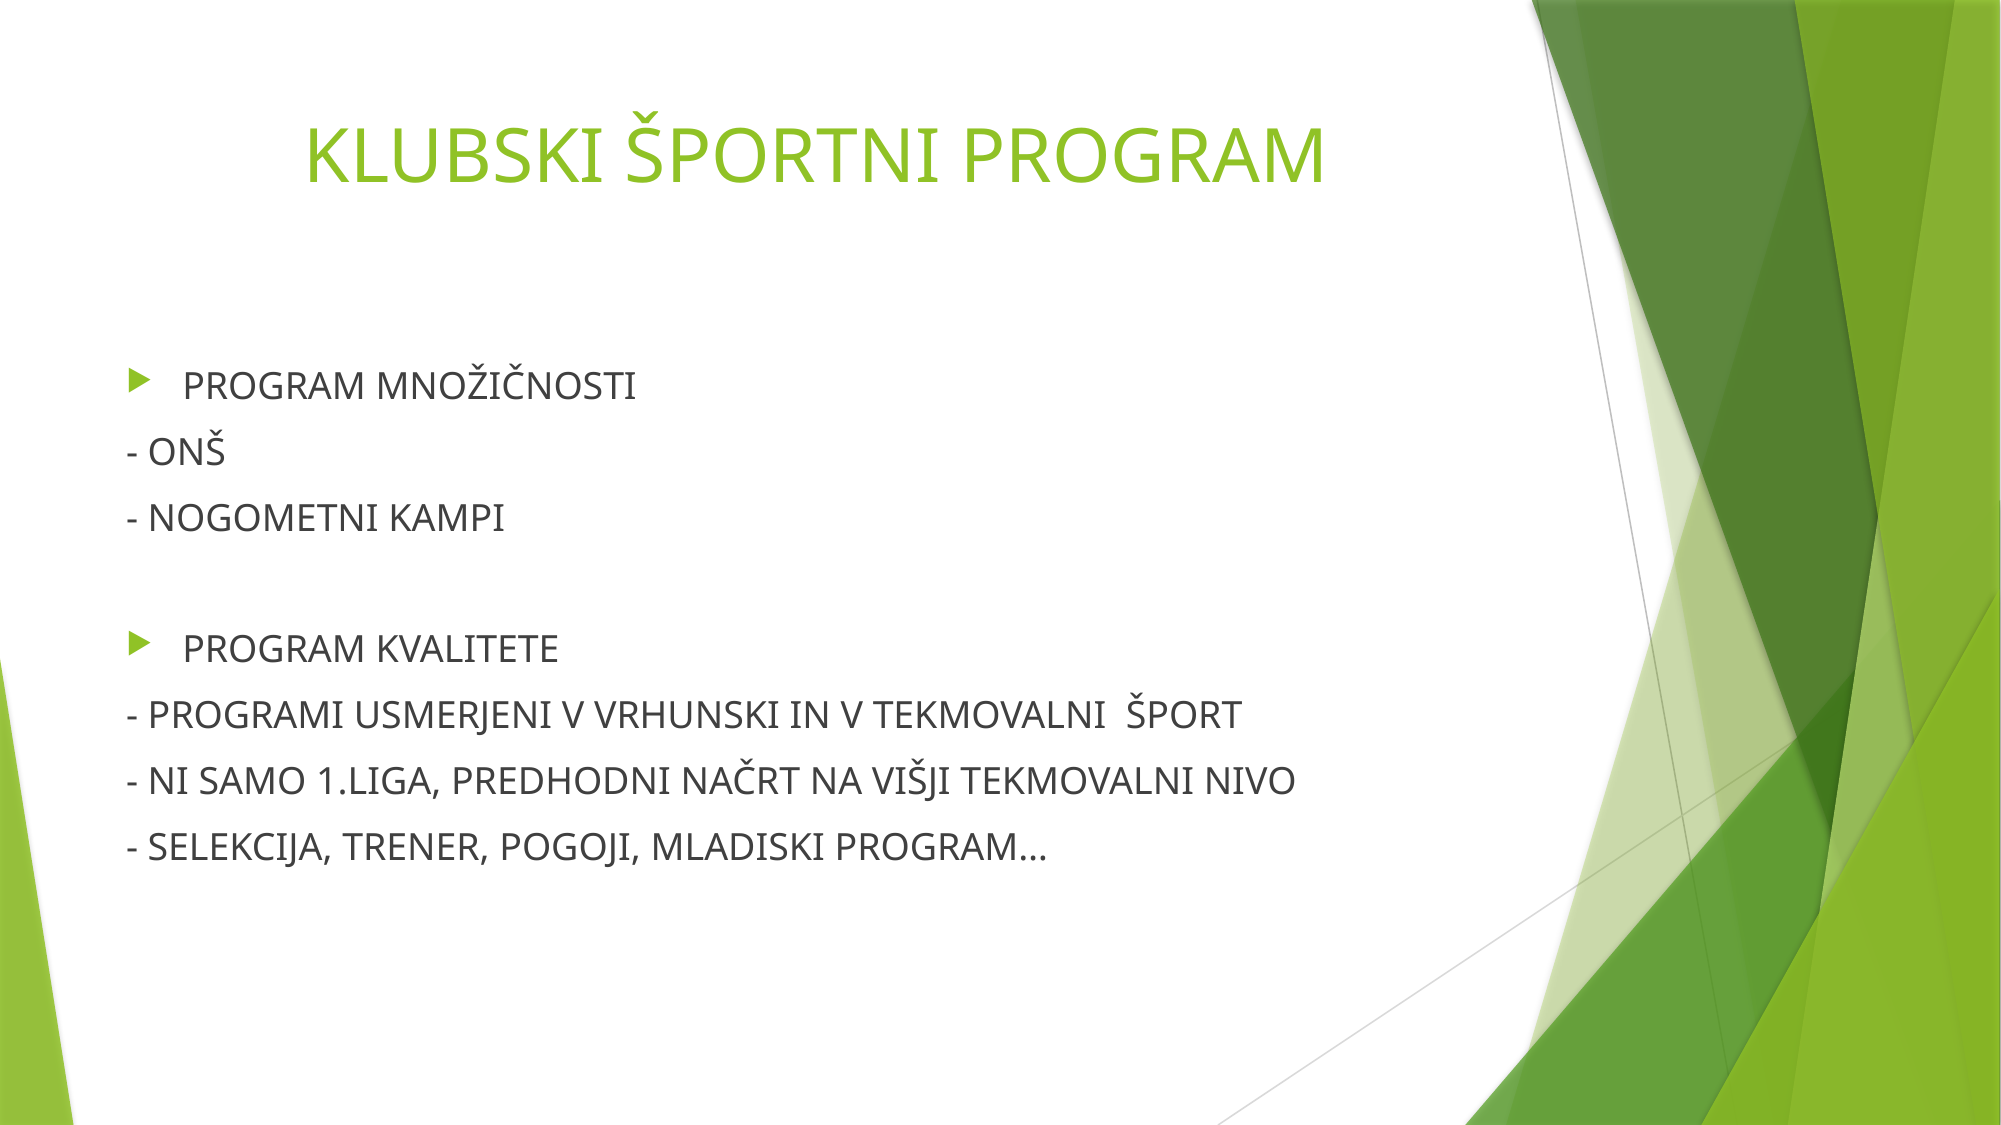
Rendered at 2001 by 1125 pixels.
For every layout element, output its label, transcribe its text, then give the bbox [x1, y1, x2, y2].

list PROGRAM MNOŽIČNOSTI - ONŠ - NOGOMETNI KAMPI PROGRAM KVALITETE - PROGRAMI USMERJENI V VRHUNSKI IN V TEKMOVALNI ŠPORT - NI SAMO 1.LIGA, PREDHODNI NAČRT NA VIŠJI TEKMOVALNI NIVO - SELEKCIJA, TRENER, POGOJI, MLADISKI PROGRAM… [111, 354, 1522, 992]
title KLUBSKI ŠPORTNI PROGRAM [111, 99, 1522, 317]
